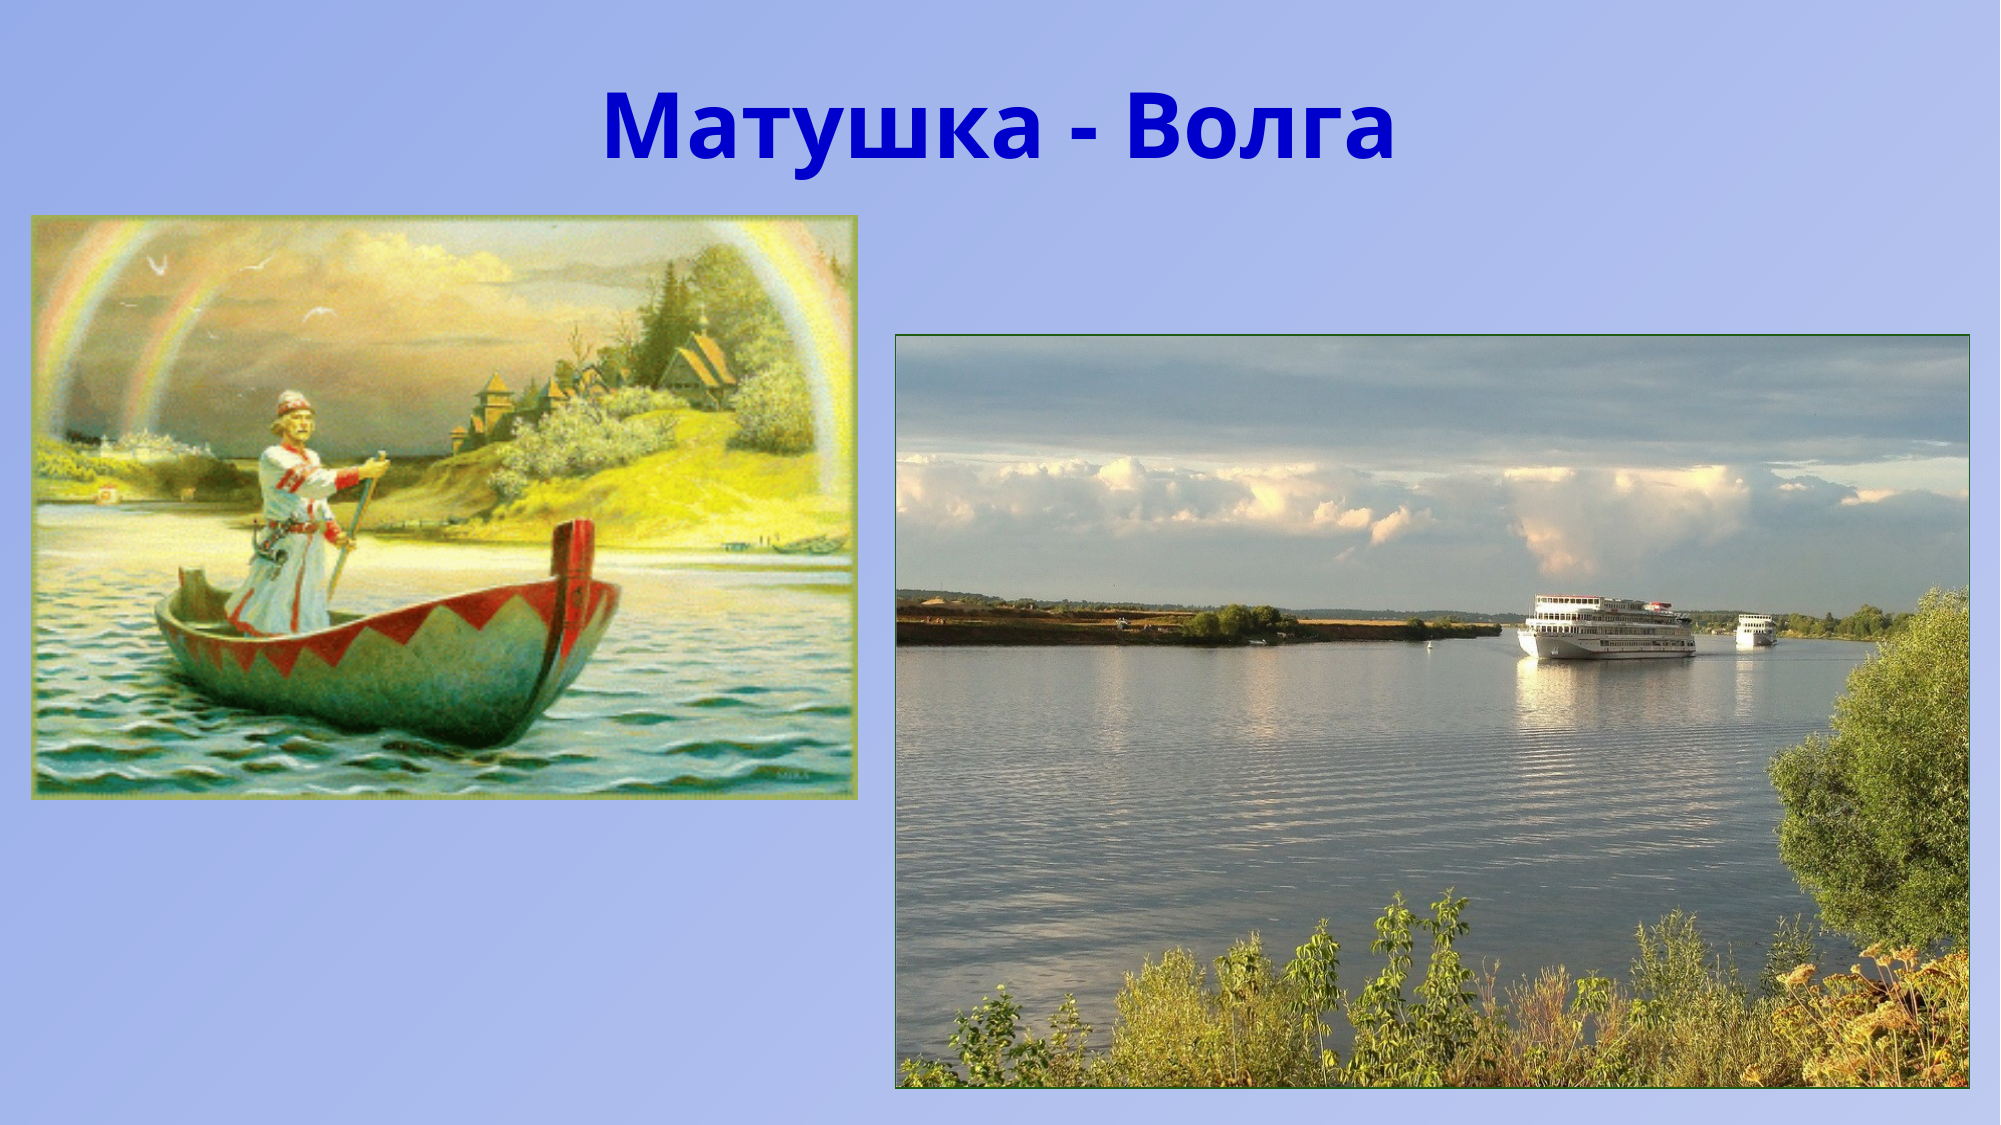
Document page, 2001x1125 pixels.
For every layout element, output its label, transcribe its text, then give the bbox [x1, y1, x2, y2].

picture [31, 215, 858, 800]
picture [896, 335, 1969, 1088]
title Матушка - Волга [137, 59, 1863, 197]
